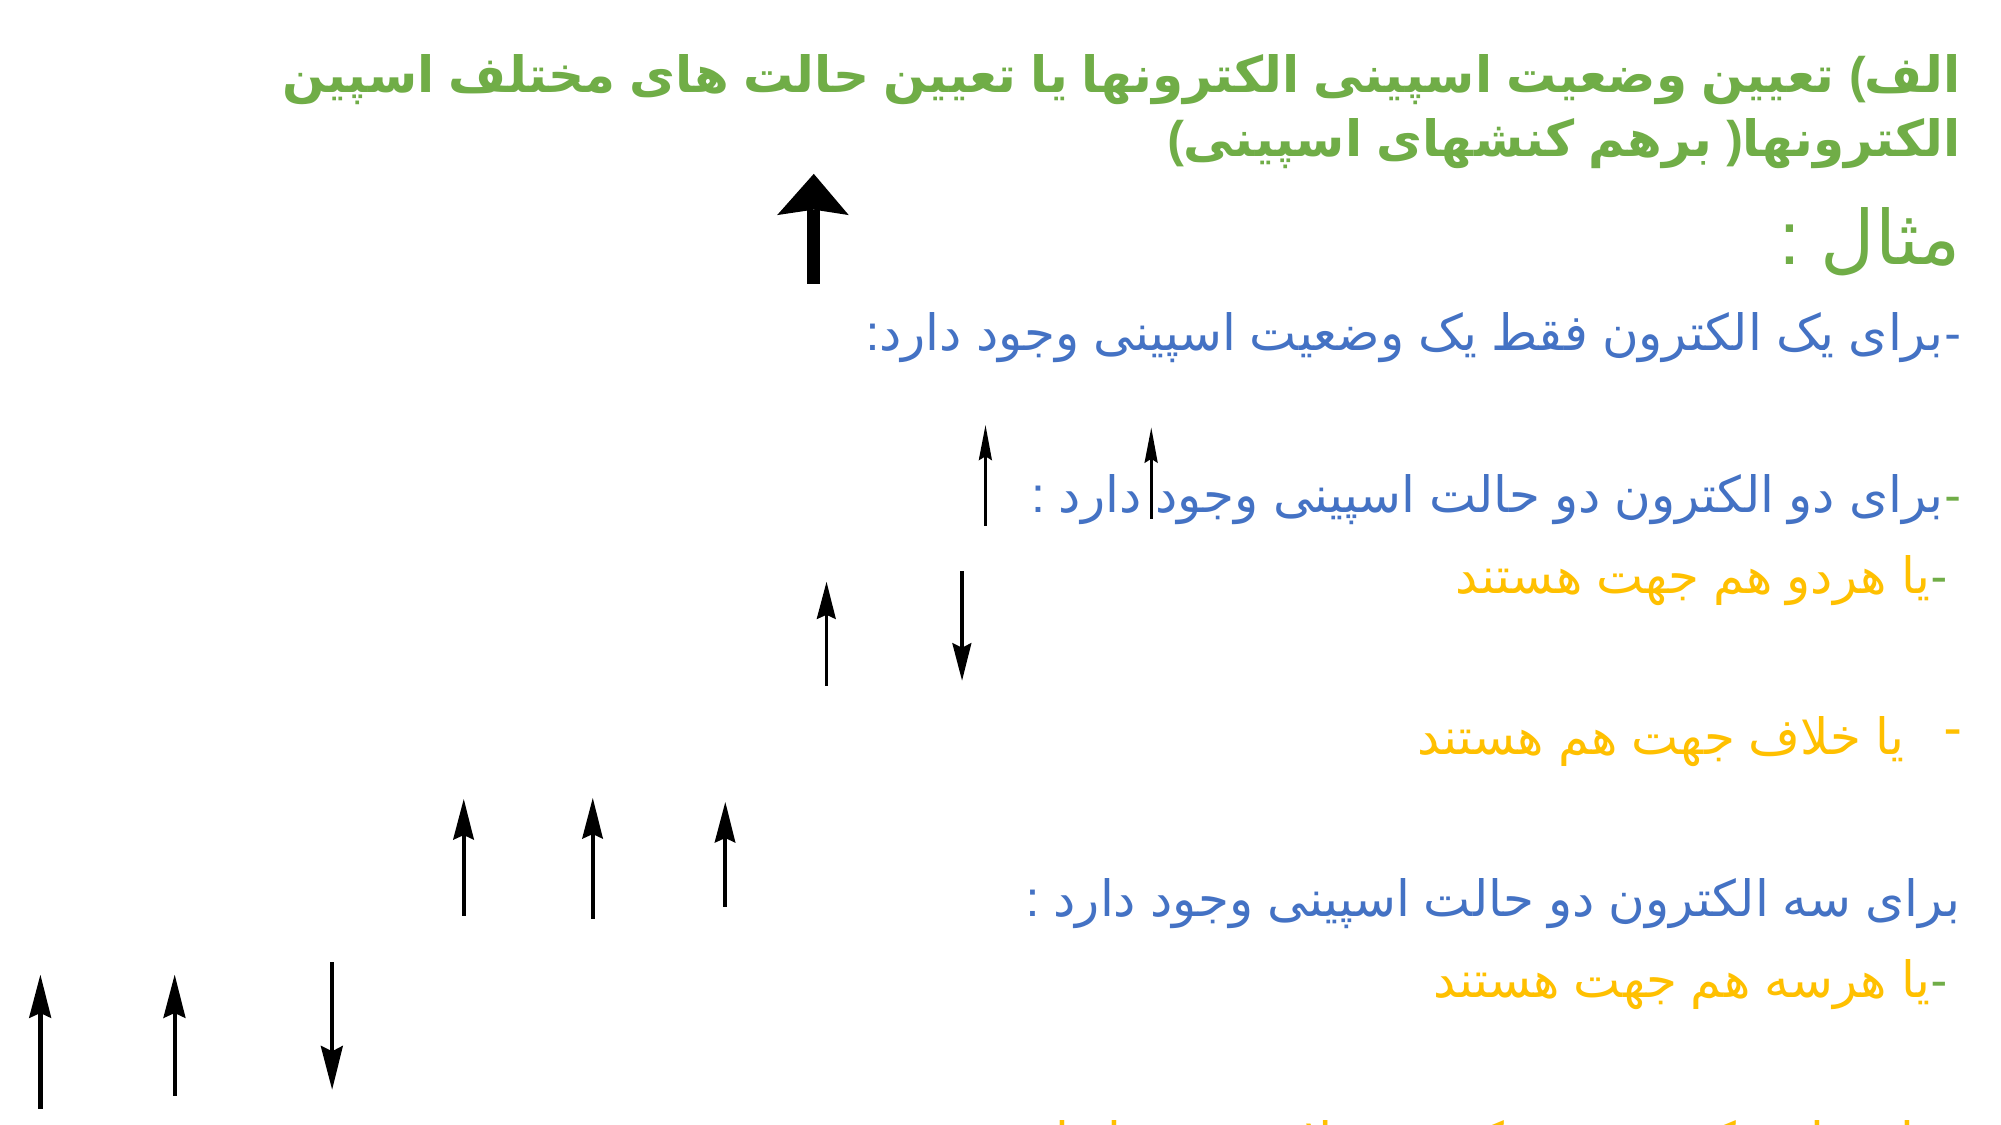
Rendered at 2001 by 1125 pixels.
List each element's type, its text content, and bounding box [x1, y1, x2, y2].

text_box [763, 165, 863, 294]
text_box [812, 562, 976, 695]
text_box الف) تعیین وضعیت اسپینی الکترونها یا تعیین حالت های مختلف اسپین الکترونها( برهم کنشهای اسپینی) مثال : -برای یک الکترون فقط یک وضعیت اسپینی وجود دارد: -برای دو الکترون دو حالت اسپینی وجود دارد : -یا هردو هم جهت هستند یا خلاف جهت هم هستند برای سه الکترون دو حالت اسپینی وجود دارد : -یا هرسه هم جهت هستند -یا دوتا دریک جهت و یکی در خلاف جهت انها [0, 30, 1976, 1125]
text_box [975, 417, 1161, 534]
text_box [24, 952, 348, 1119]
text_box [448, 789, 740, 928]
